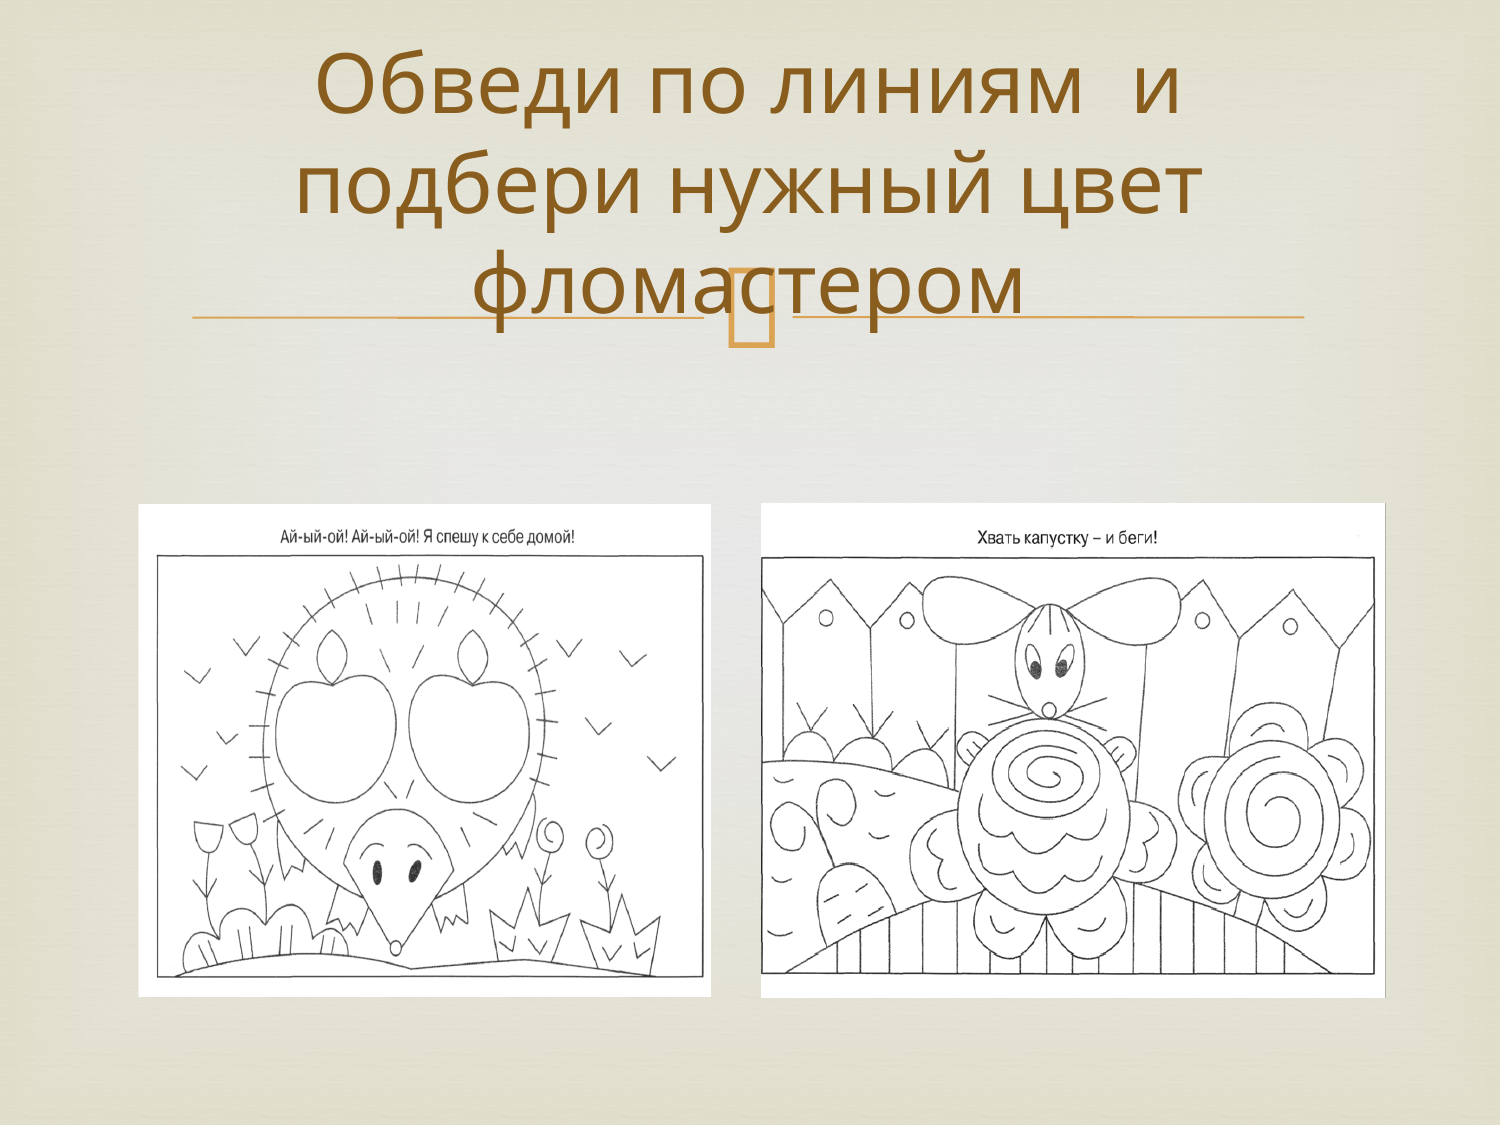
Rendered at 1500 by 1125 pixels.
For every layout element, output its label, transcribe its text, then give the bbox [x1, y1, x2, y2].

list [761, 502, 1387, 1001]
title Обведи по линиям и подбери нужный цвет фломастером [112, 93, 1386, 267]
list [111, 398, 737, 973]
